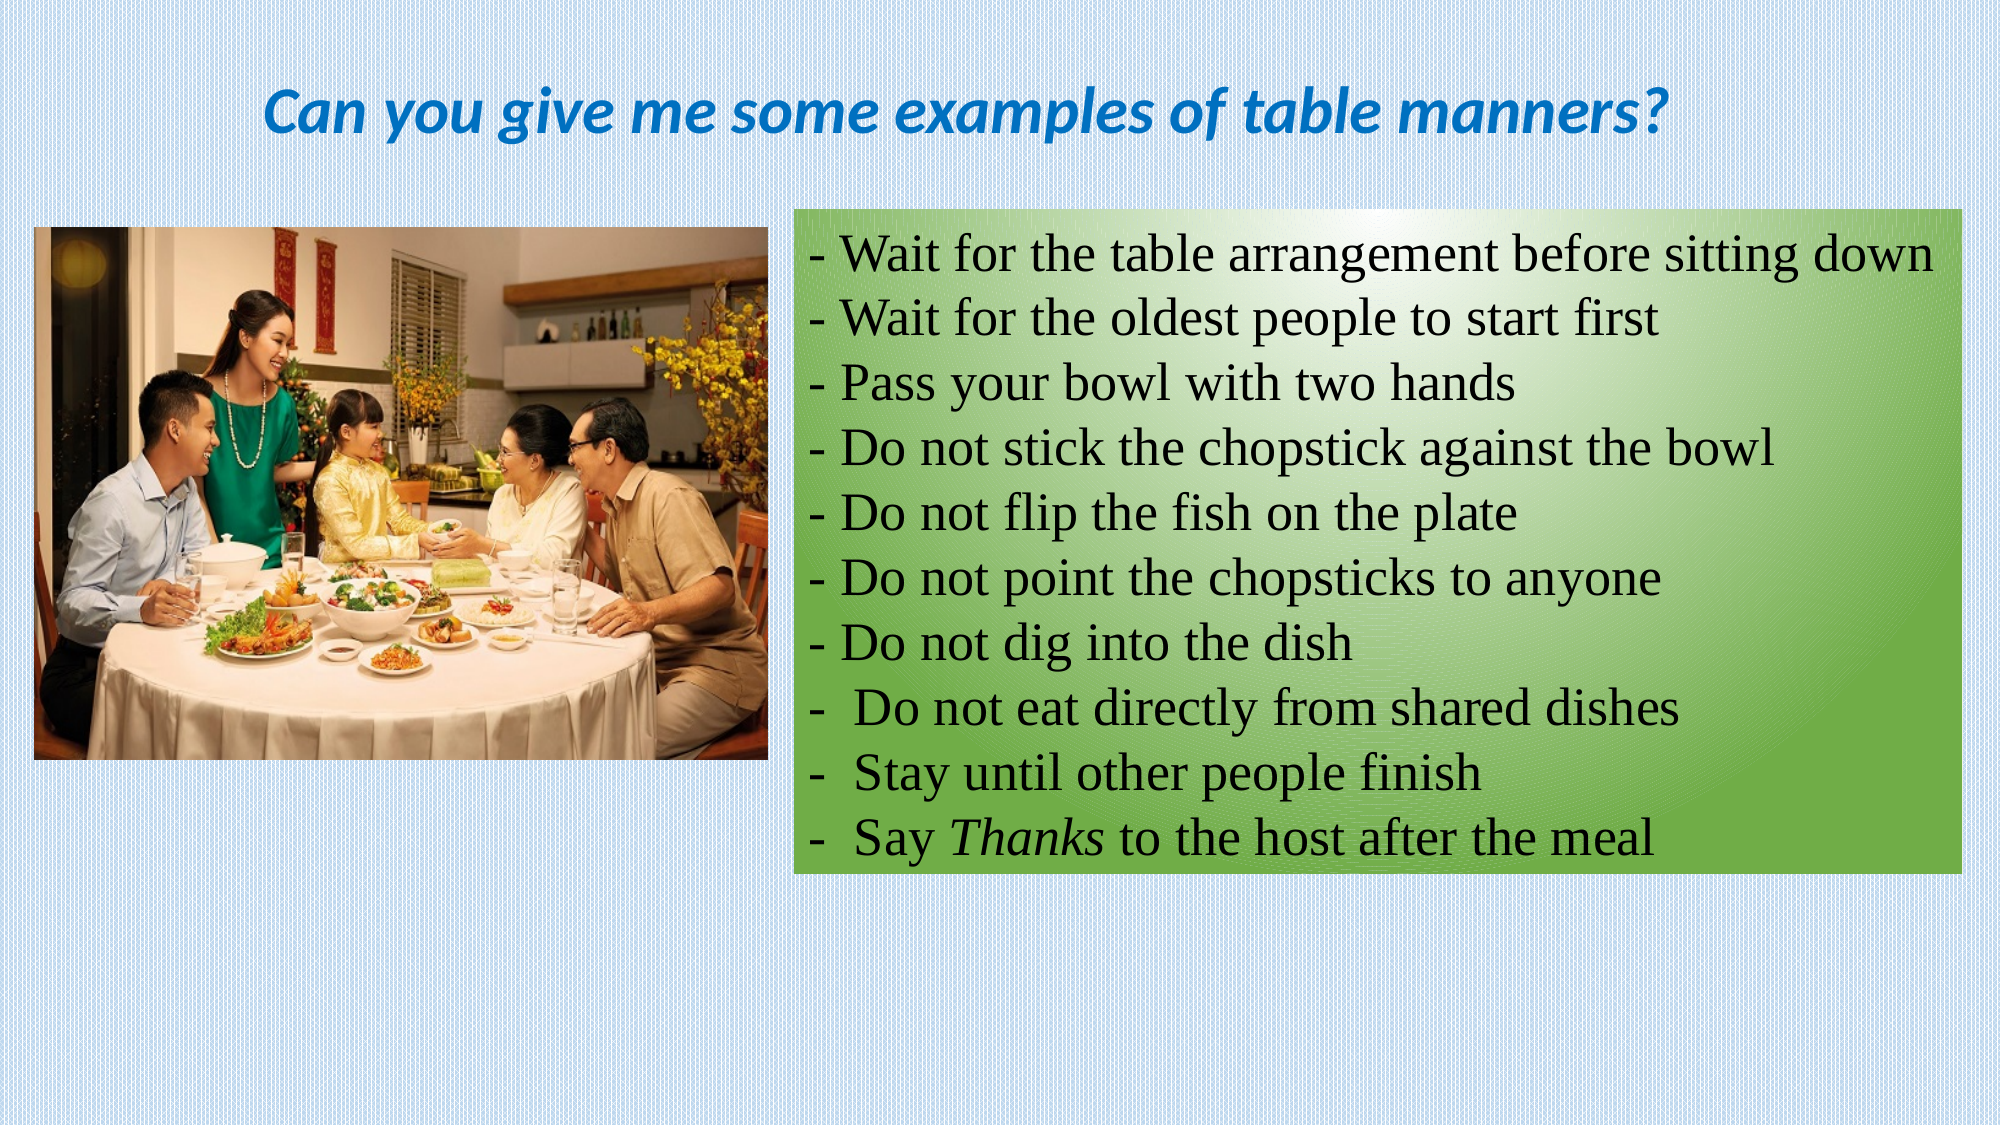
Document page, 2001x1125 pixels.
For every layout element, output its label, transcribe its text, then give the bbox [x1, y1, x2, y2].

text_box Can you give me some examples of table manners? [248, 59, 1821, 155]
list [34, 227, 768, 760]
text_box - Wait for the table arrangement before sitting down - Wait for the oldest people to start first - Pass your bowl with two hands - Do not stick the chopstick against the bowl - Do not flip the fish on the plate - Do not point the chopsticks to anyone - Do not dig into the dish - Do not eat directly from shared dishes - Stay until other people finish - Say Thanks to the host after the meal [794, 209, 1963, 874]
